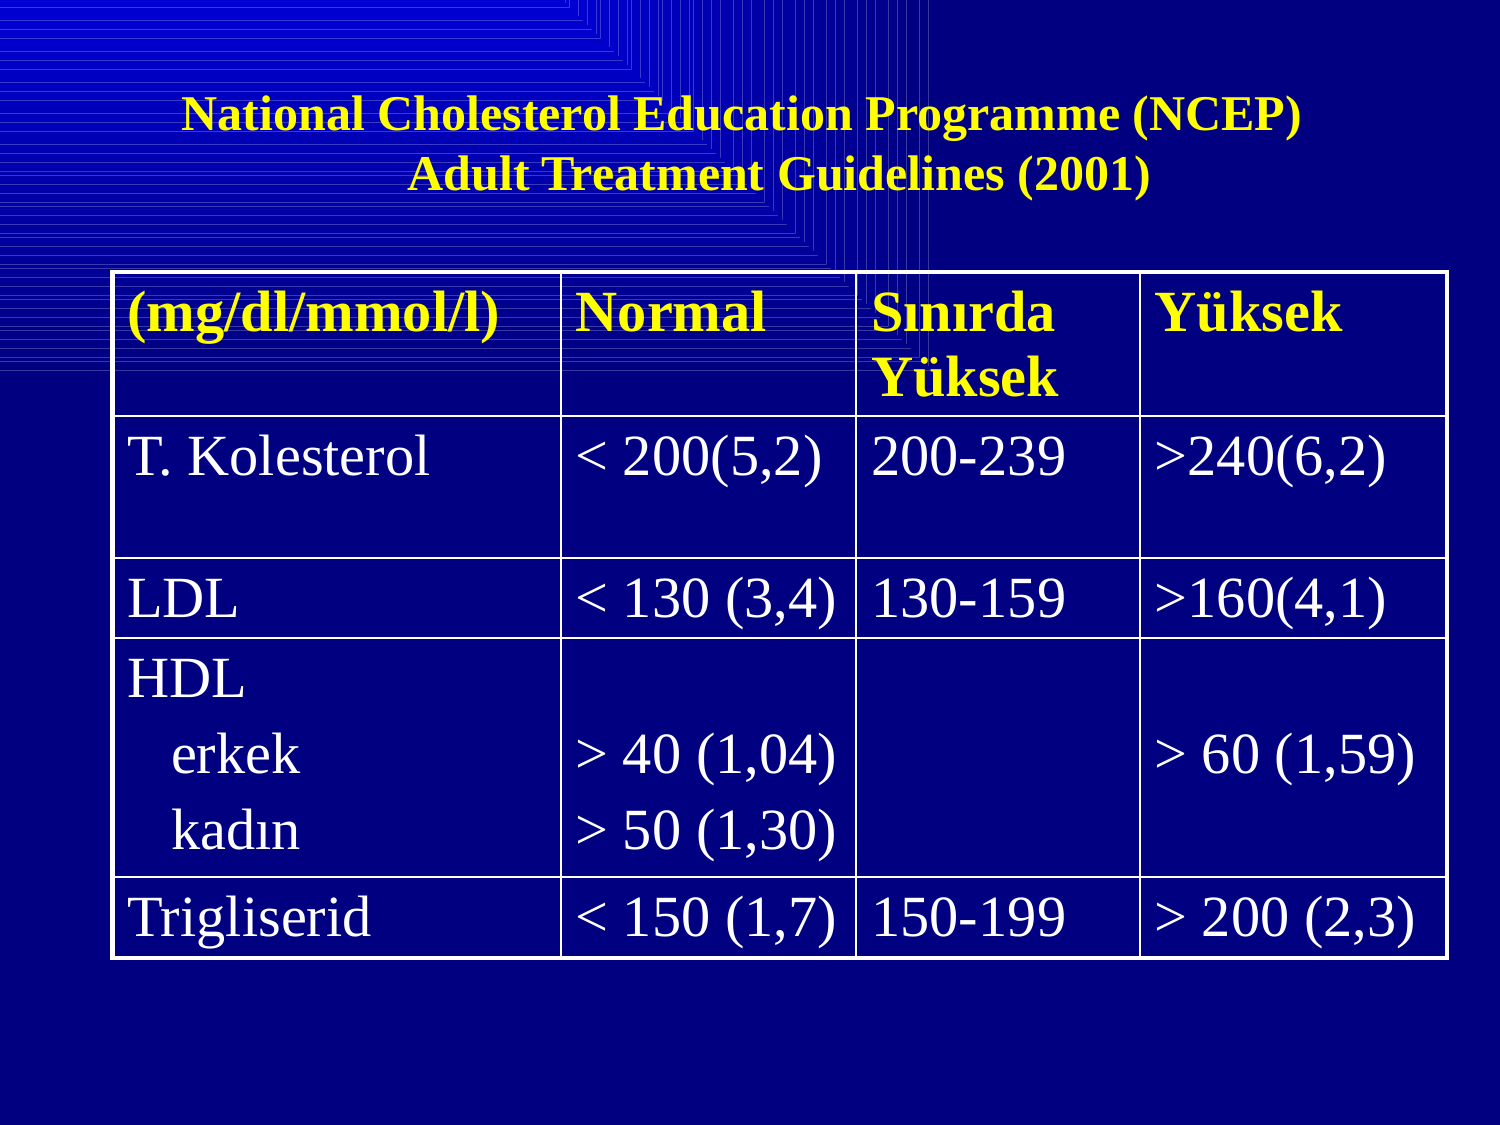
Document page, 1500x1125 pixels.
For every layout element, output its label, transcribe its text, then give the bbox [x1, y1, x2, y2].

table_cell > 40 (1,04) > 50 (1,30) [562, 639, 855, 876]
table_cell 150-199 [857, 878, 1139, 956]
table_cell 130-159 [857, 559, 1139, 637]
table_cell [857, 639, 1139, 876]
table_header Sınırda Yüksek [857, 274, 1139, 415]
table_cell >160(4,1) [1141, 559, 1445, 637]
title National Cholesterol Education Programme (NCEP) Adult Treatment Guidelines (2001) [112, 46, 1448, 235]
table_cell < 130 (3,4) [562, 559, 855, 637]
table_cell Trigliserid [115, 878, 560, 956]
table_cell < 150 (1,7) [562, 878, 855, 956]
table_cell > 200 (2,3) [1141, 878, 1445, 956]
table_cell >240(6,2) [1141, 417, 1445, 557]
table_header (mg/dl/mmol/l) [115, 274, 560, 415]
table_cell T. Kolesterol [115, 417, 560, 557]
table_cell 200-239 [857, 417, 1139, 557]
table_header Yüksek [1141, 274, 1445, 415]
table_cell LDL [115, 559, 560, 637]
table_cell < 200(5,2) [562, 417, 855, 557]
table_cell HDL erkek kadın [115, 639, 560, 876]
table_cell > 60 (1,59) [1141, 639, 1445, 876]
table_header Normal [562, 274, 855, 415]
